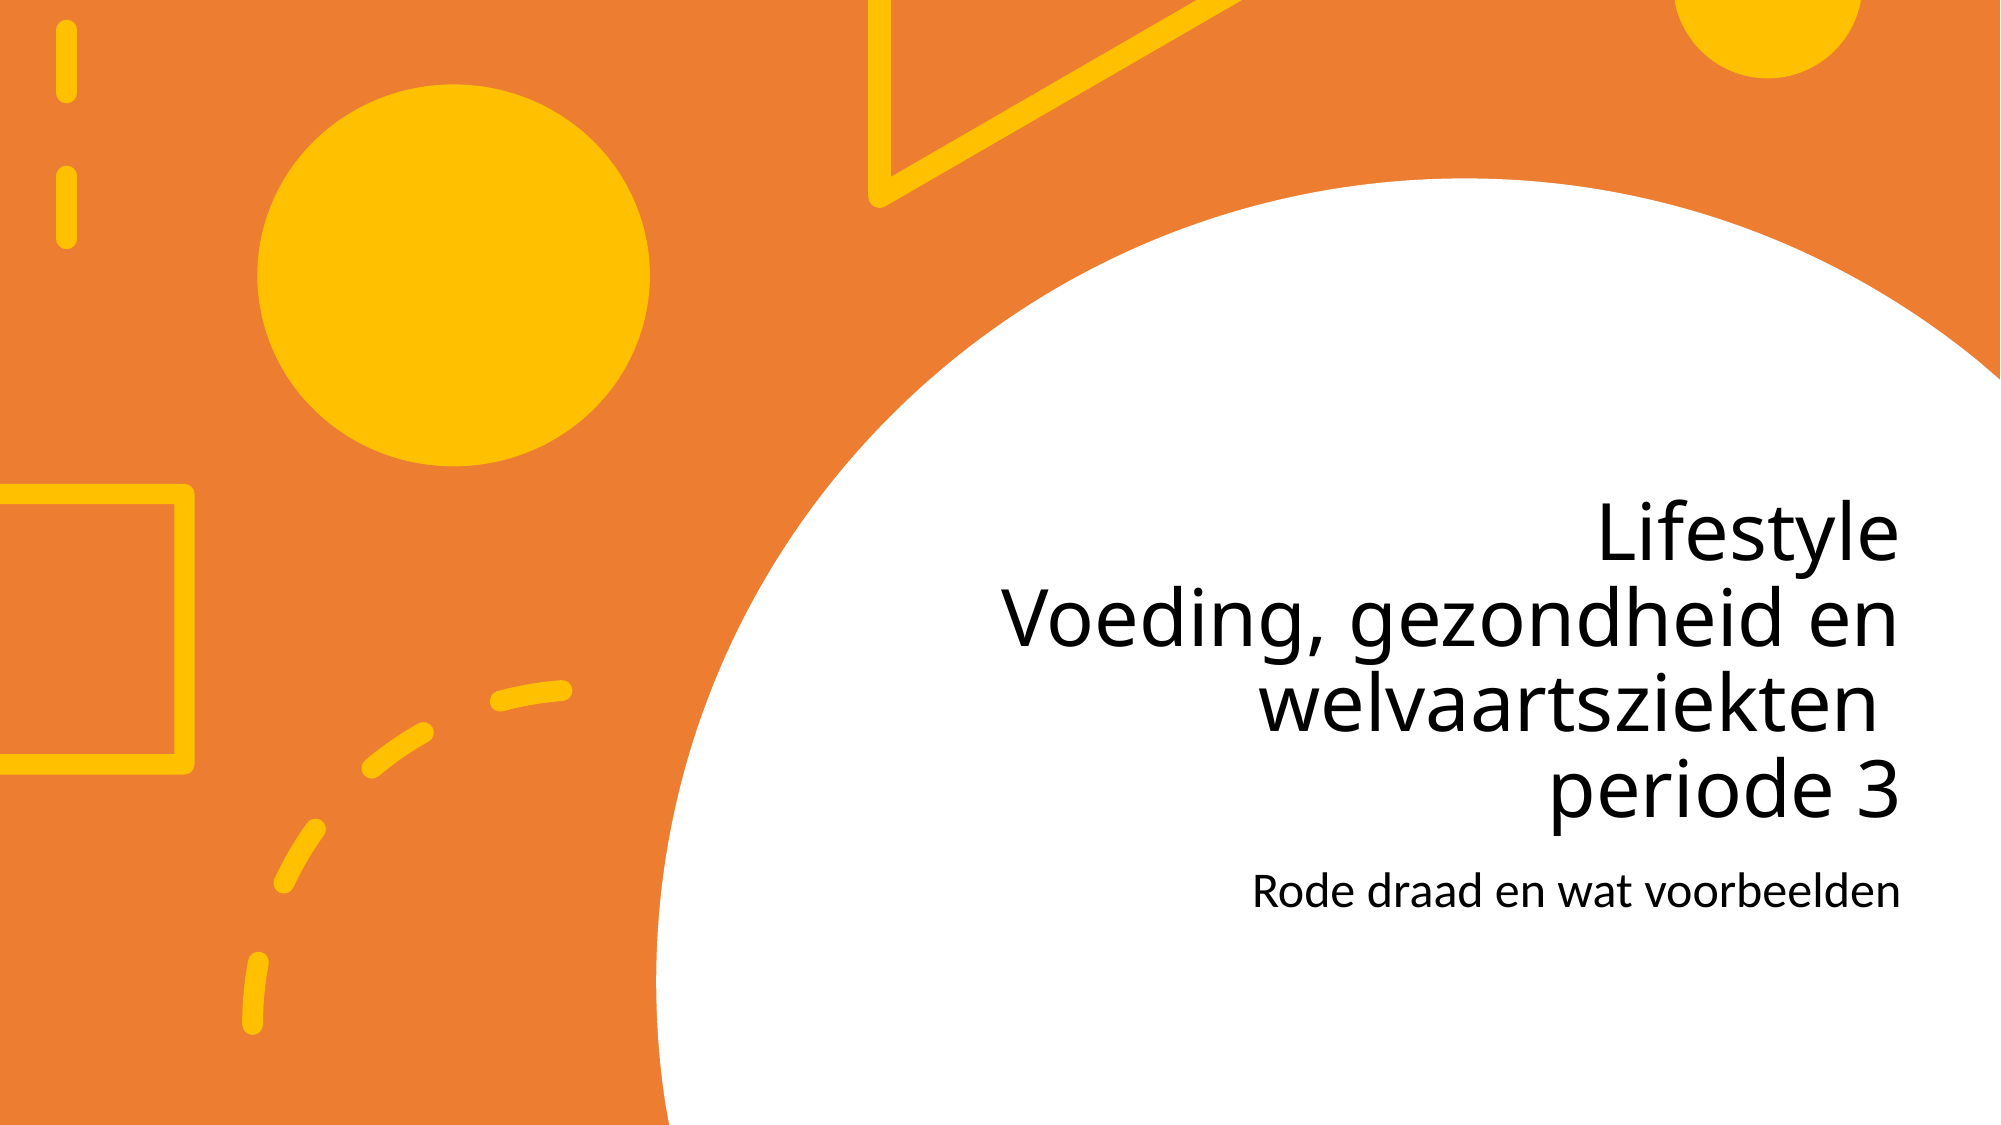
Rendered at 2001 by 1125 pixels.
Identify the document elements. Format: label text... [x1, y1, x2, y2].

text_box [1673, 0, 1862, 80]
text_box [252, 689, 588, 1026]
text_box [0, 483, 195, 775]
text_box [0, 0, 2000, 1125]
subtitle Rode draad en wat voorbeelden [835, 857, 1917, 1021]
text_box [655, 177, 2000, 1125]
title Lifestyle Voeding, gezondheid en welvaartsziekten periode 3 [835, 450, 1917, 842]
text_box [256, 83, 651, 468]
text_box [868, 0, 1243, 208]
